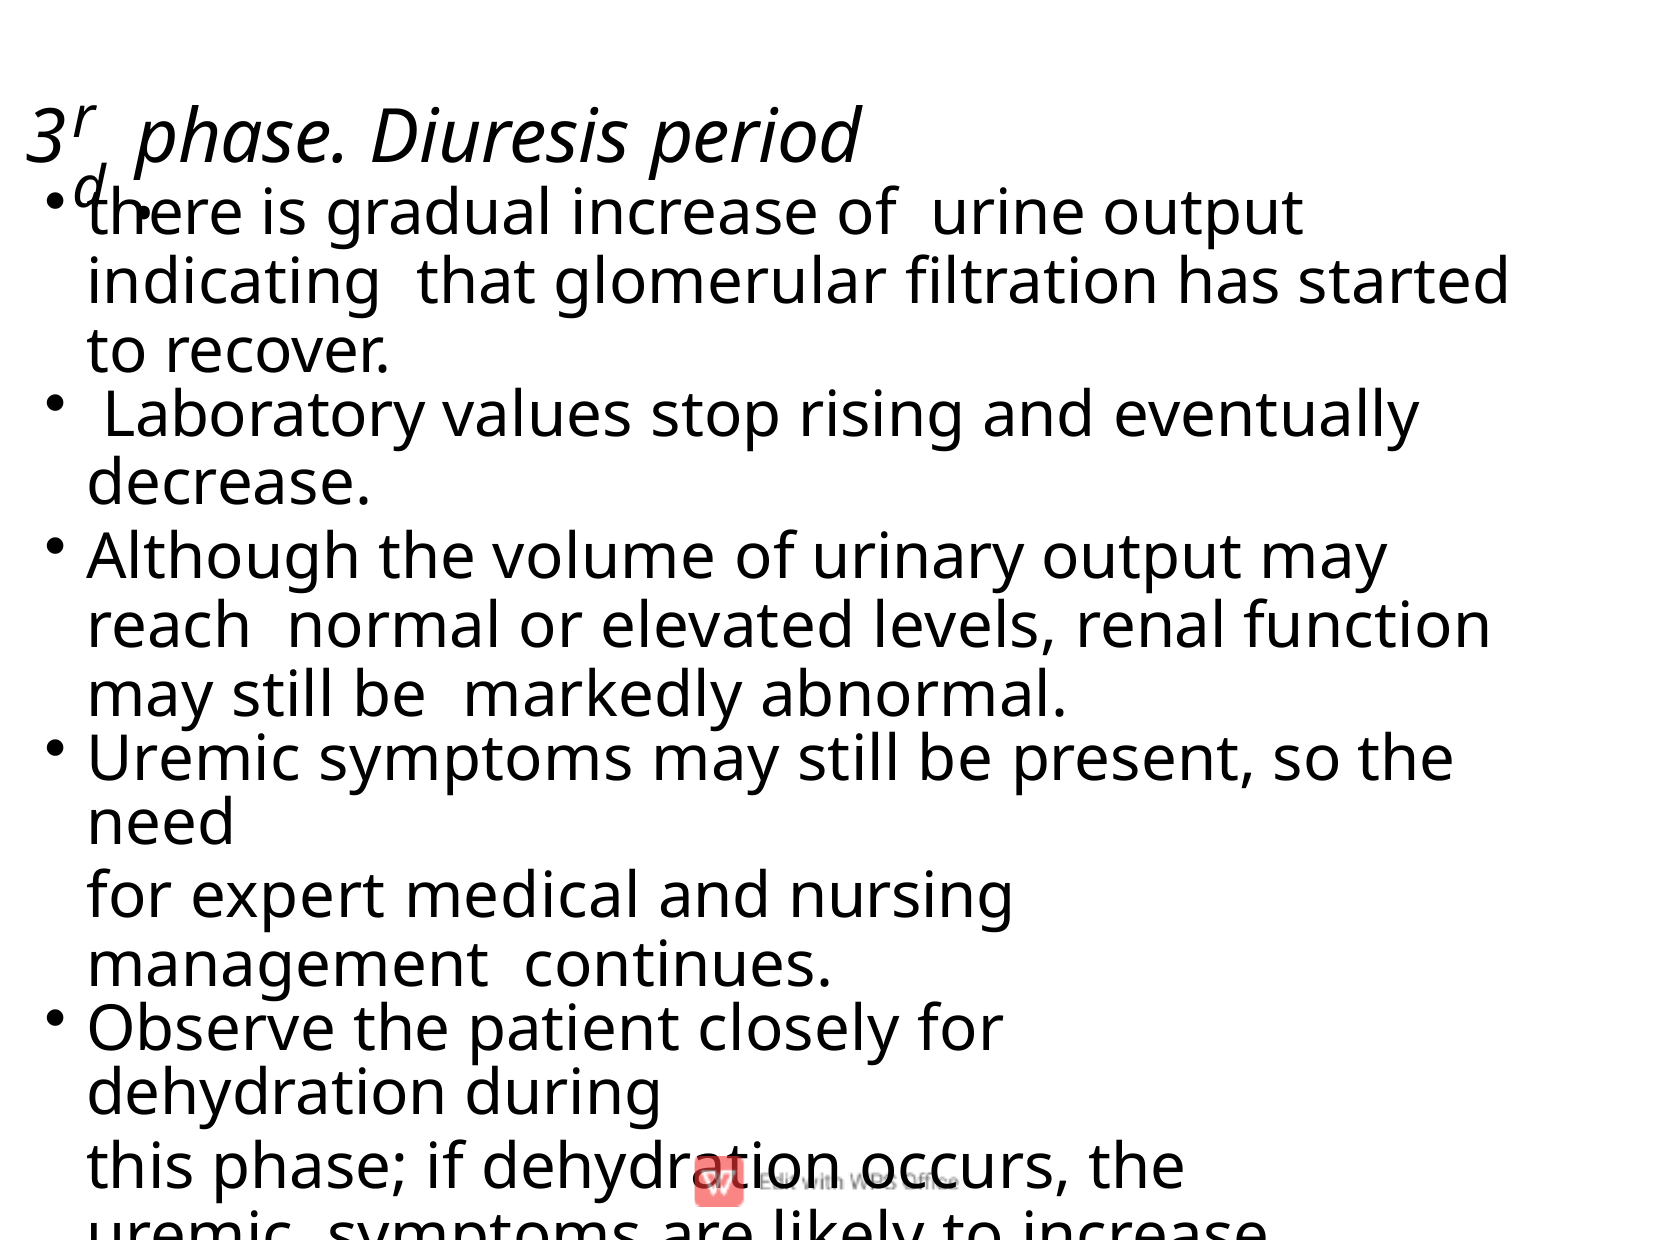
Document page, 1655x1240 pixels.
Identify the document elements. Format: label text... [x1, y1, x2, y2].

text_box [694, 1156, 960, 1207]
text_box . [128, 115, 133, 166]
text_box there is gradual increase of urine output indicating that glomerular ﬁltration has started to recover. Laboratory values stop rising and eventually decrease. Although the volume of urinary output may reach normal or elevated levels, renal function may still be markedly abnormal. Uremic symptoms may still be present, so the need for expert medical and nursing management continues. Observe the patient closely for dehydration during this phase; if dehydration occurs, the uremic symptoms are likely to increase [42, 166, 1564, 1240]
text_box rd [70, 76, 126, 166]
text_box 3 [23, 84, 69, 178]
title phase. Diuresis period [133, 84, 868, 166]
